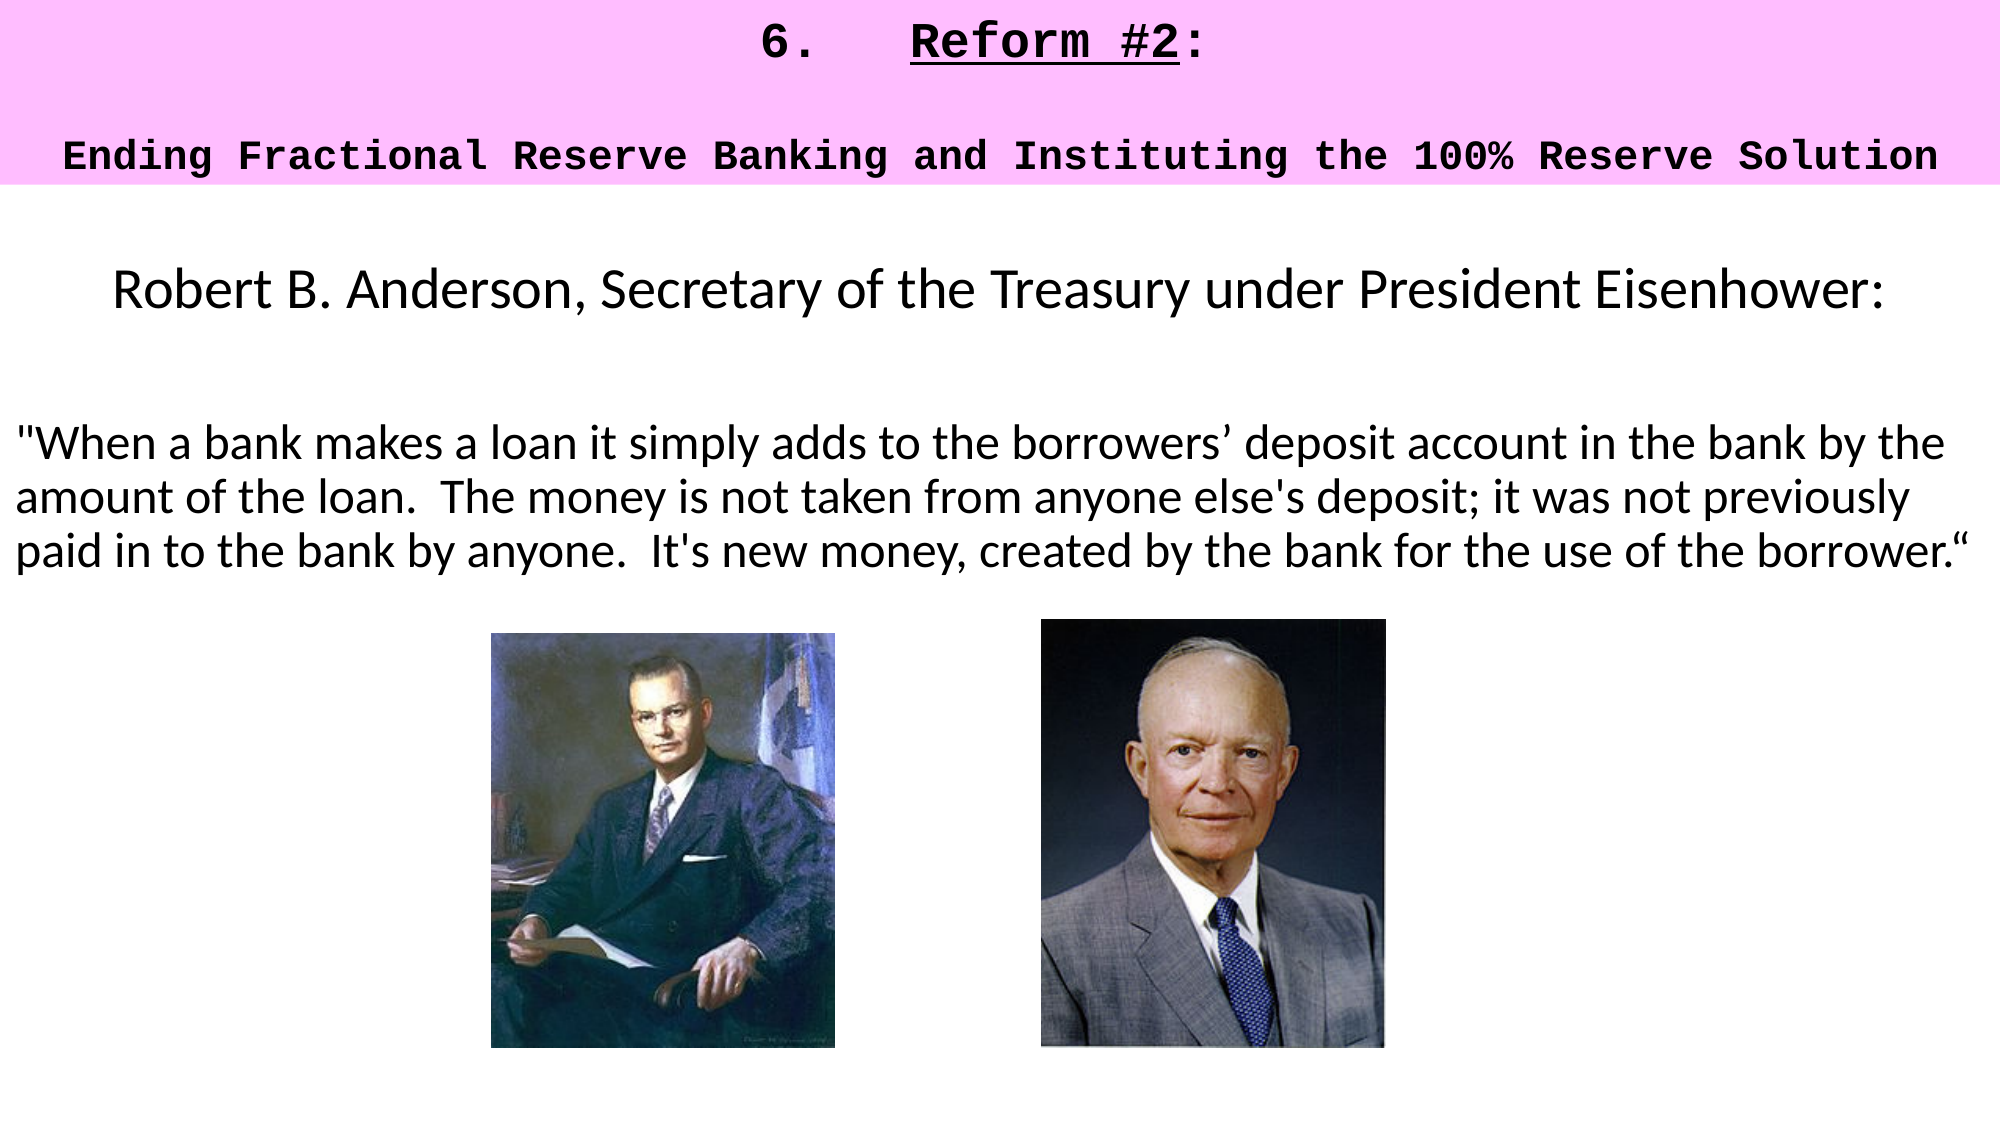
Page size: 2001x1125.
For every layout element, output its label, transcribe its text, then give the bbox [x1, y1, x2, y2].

picture [491, 633, 835, 1048]
picture [1041, 619, 1386, 1048]
list Robert B. Anderson, Secretary of the Treasury under President Eisenhower: "When a bank makes a loan it simply adds to the borrowers’ deposit account in the bank by the amount of the loan. The money is not taken from anyone else's deposit; it was not previously paid in to the bank by anyone. It's new money, created by the bank for the use of the borrower.“ [0, 250, 2000, 1125]
text_box Reform #2: Ending Fractional Reserve Banking and Instituting the 100% Reserve Solution [0, 0, 2000, 185]
